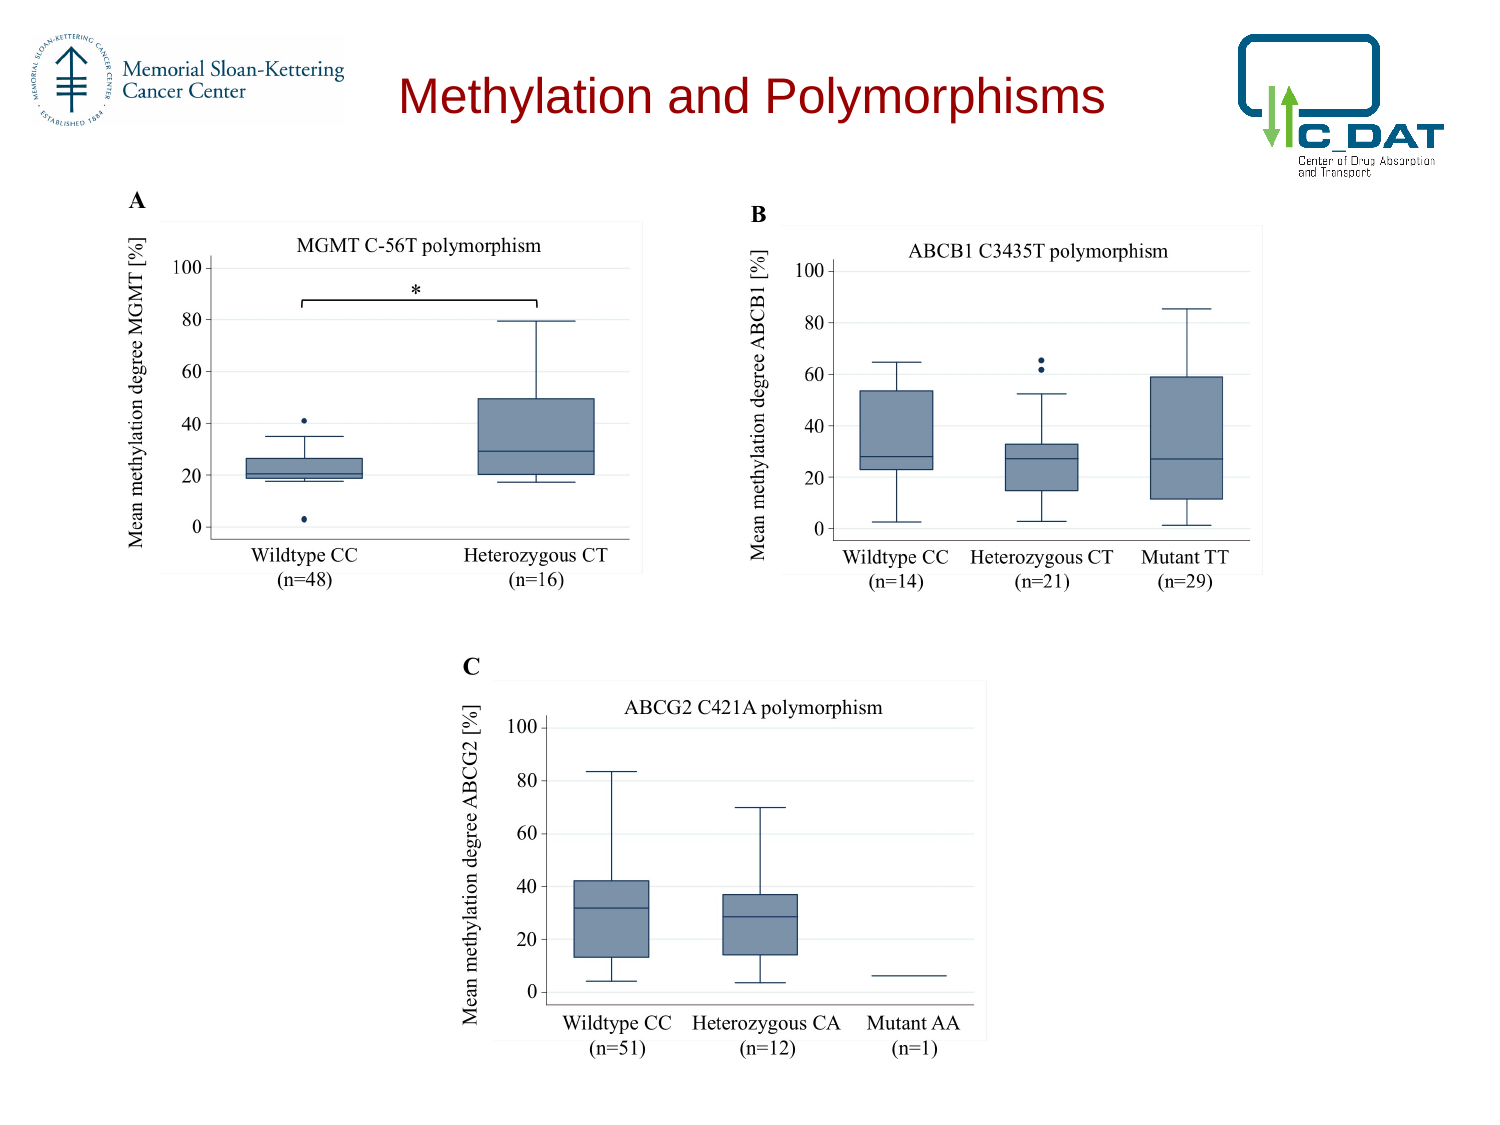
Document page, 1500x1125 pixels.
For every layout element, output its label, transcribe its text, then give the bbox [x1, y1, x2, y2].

picture [1237, 33, 1444, 178]
text_box Methylation and Polymorphisms [383, 56, 1122, 131]
picture [30, 33, 344, 126]
picture [716, 198, 1272, 605]
picture [93, 186, 665, 599]
picture [1237, 33, 1250, 46]
picture [428, 645, 1005, 1059]
